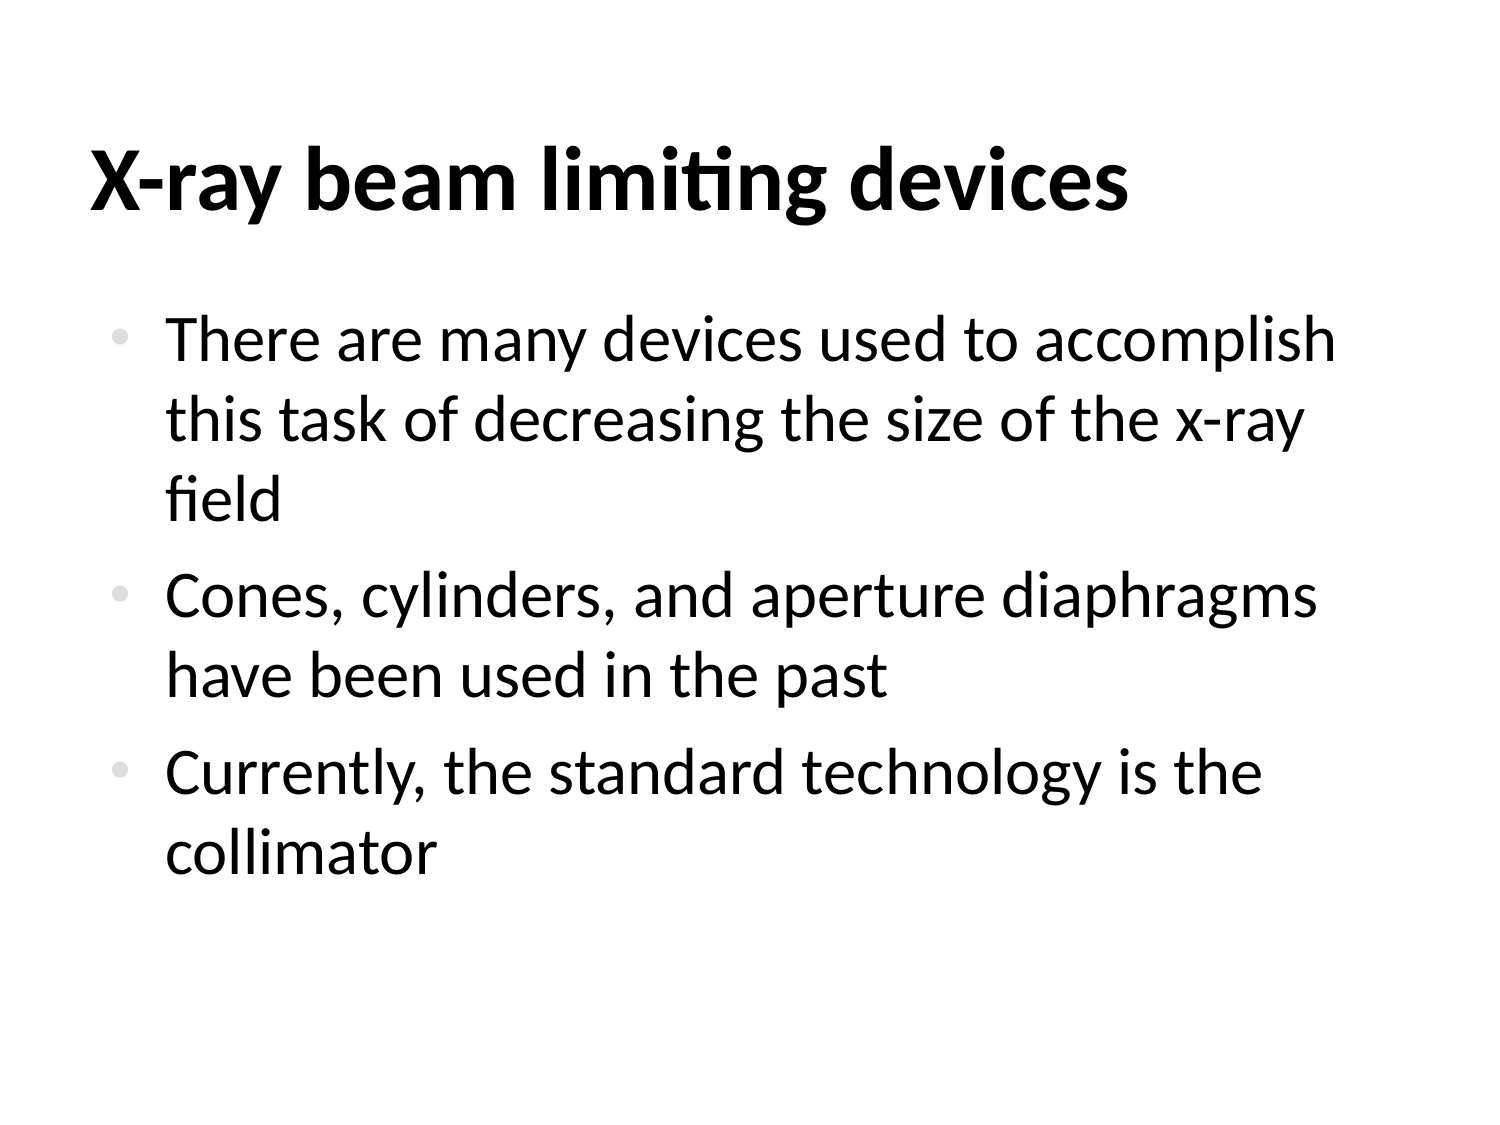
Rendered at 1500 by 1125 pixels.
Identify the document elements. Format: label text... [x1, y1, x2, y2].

list There are many devices used to accomplish this task of decreasing the size of the x-ray field Cones, cylinders, and aperture diaphragms have been used in the past Currently, the standard technology is the collimator [75, 279, 1425, 1074]
title X-ray beam limiting devices [75, 22, 1276, 244]
